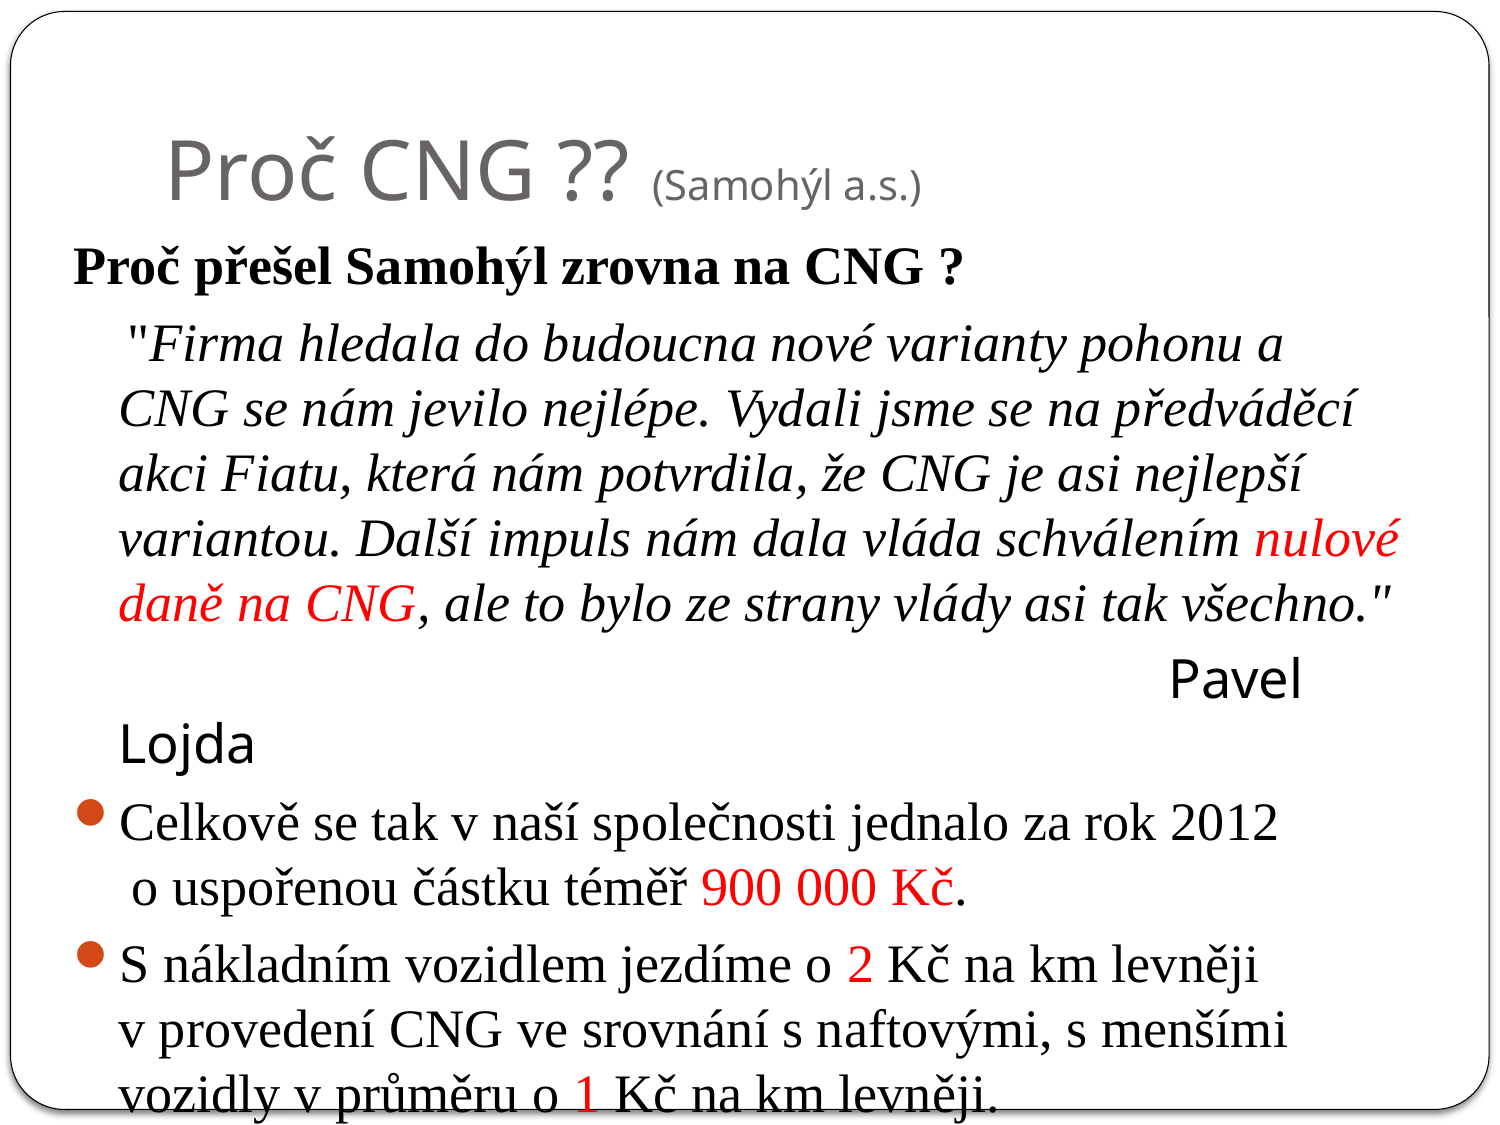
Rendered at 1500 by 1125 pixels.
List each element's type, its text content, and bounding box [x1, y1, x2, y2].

title Proč CNG ?? (Samohýl a.s.) [150, 44, 1425, 222]
list Proč přešel Samohýl zrovna na CNG ? "Firma hledala do budoucna nové varianty pohonu a CNG se nám jevilo nejlépe. Vydali jsme se na předváděcí akci Fiatu, která nám potvrdila, že CNG je asi nejlepší variantou. Další impuls nám dala vláda schválením nulové daně na CNG, ale to bylo ze strany vlády asi tak všechno." Pavel Lojda Celkově se tak v naší společnosti jednalo za rok 2012 o uspořenou částku téměř 900 000 Kč. S nákladním vozidlem jezdíme o 2 Kč na km levněji v provedení CNG ve srovnání s naftovými, s menšími vozidly v průměru o 1 Kč na km levněji. [58, 222, 1425, 1079]
